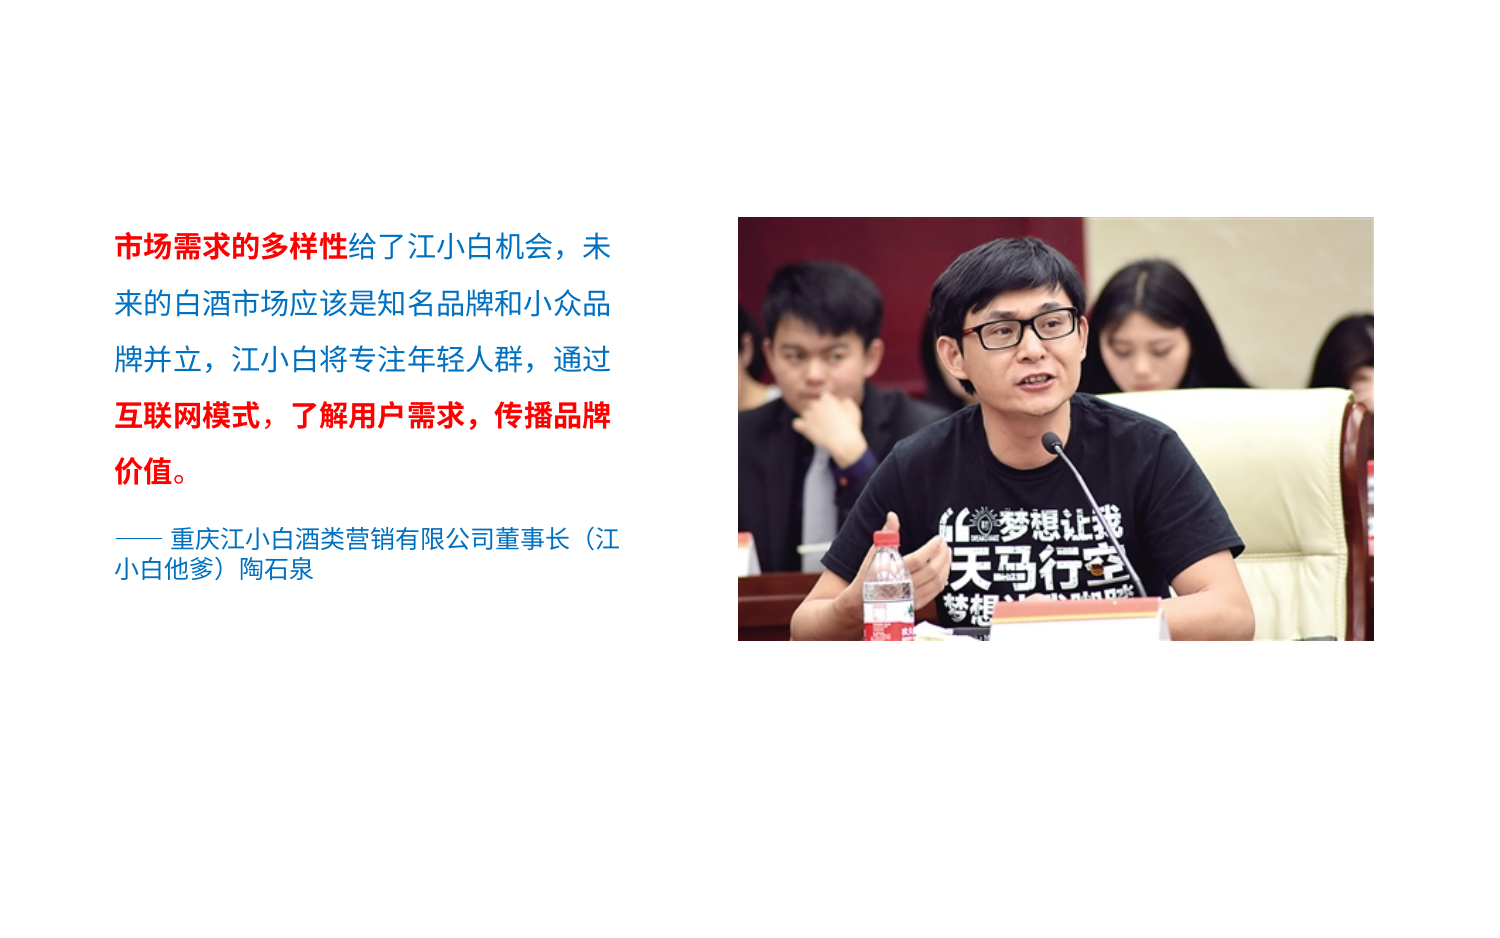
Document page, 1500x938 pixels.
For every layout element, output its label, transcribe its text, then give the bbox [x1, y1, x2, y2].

text_box 市场需求的多样性给了江小白机会，未来的白酒市场应该是知名品牌和小众品牌并立，江小白将专注年轻人群，通过互联网模式，了解用户需求，传播品牌价值。 ——重庆江小白酒类营销有限公司董事长（江小白他爹）陶石泉 [99, 200, 638, 626]
picture [737, 216, 1374, 641]
